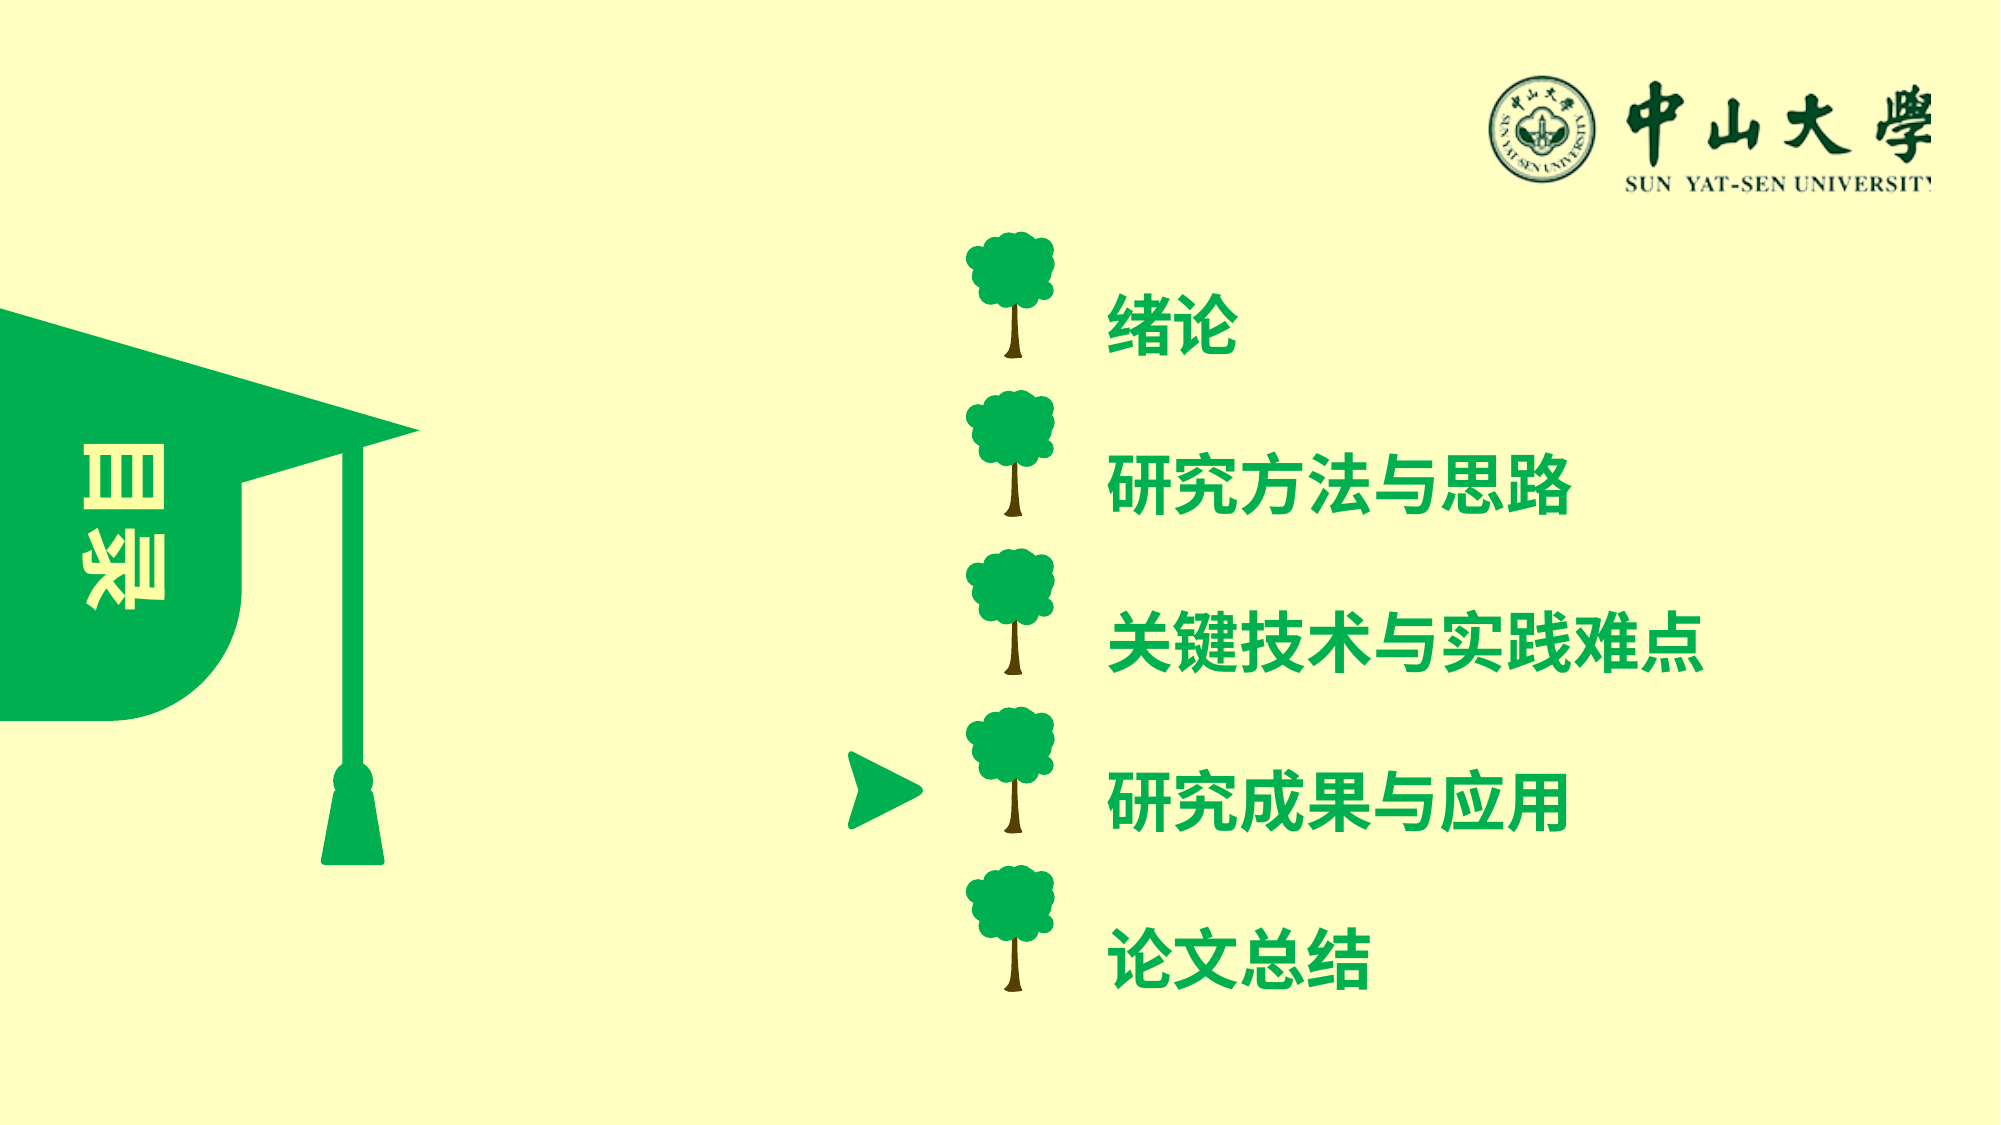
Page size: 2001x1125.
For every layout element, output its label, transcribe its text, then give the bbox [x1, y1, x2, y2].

text_box [846, 750, 924, 831]
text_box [965, 706, 1055, 836]
text_box 研究成果与应用 [1091, 751, 1605, 847]
text_box 论文总结 [1091, 910, 1412, 1005]
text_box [965, 390, 1055, 519]
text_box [0, 308, 420, 866]
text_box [965, 548, 1055, 677]
picture [1487, 74, 1931, 195]
text_box 关键技术与实践难点 [1091, 593, 1780, 689]
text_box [965, 865, 1055, 994]
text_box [965, 231, 1055, 361]
text_box 研究方法与思路 [1091, 435, 1593, 530]
text_box 绪论 [1091, 276, 1281, 372]
